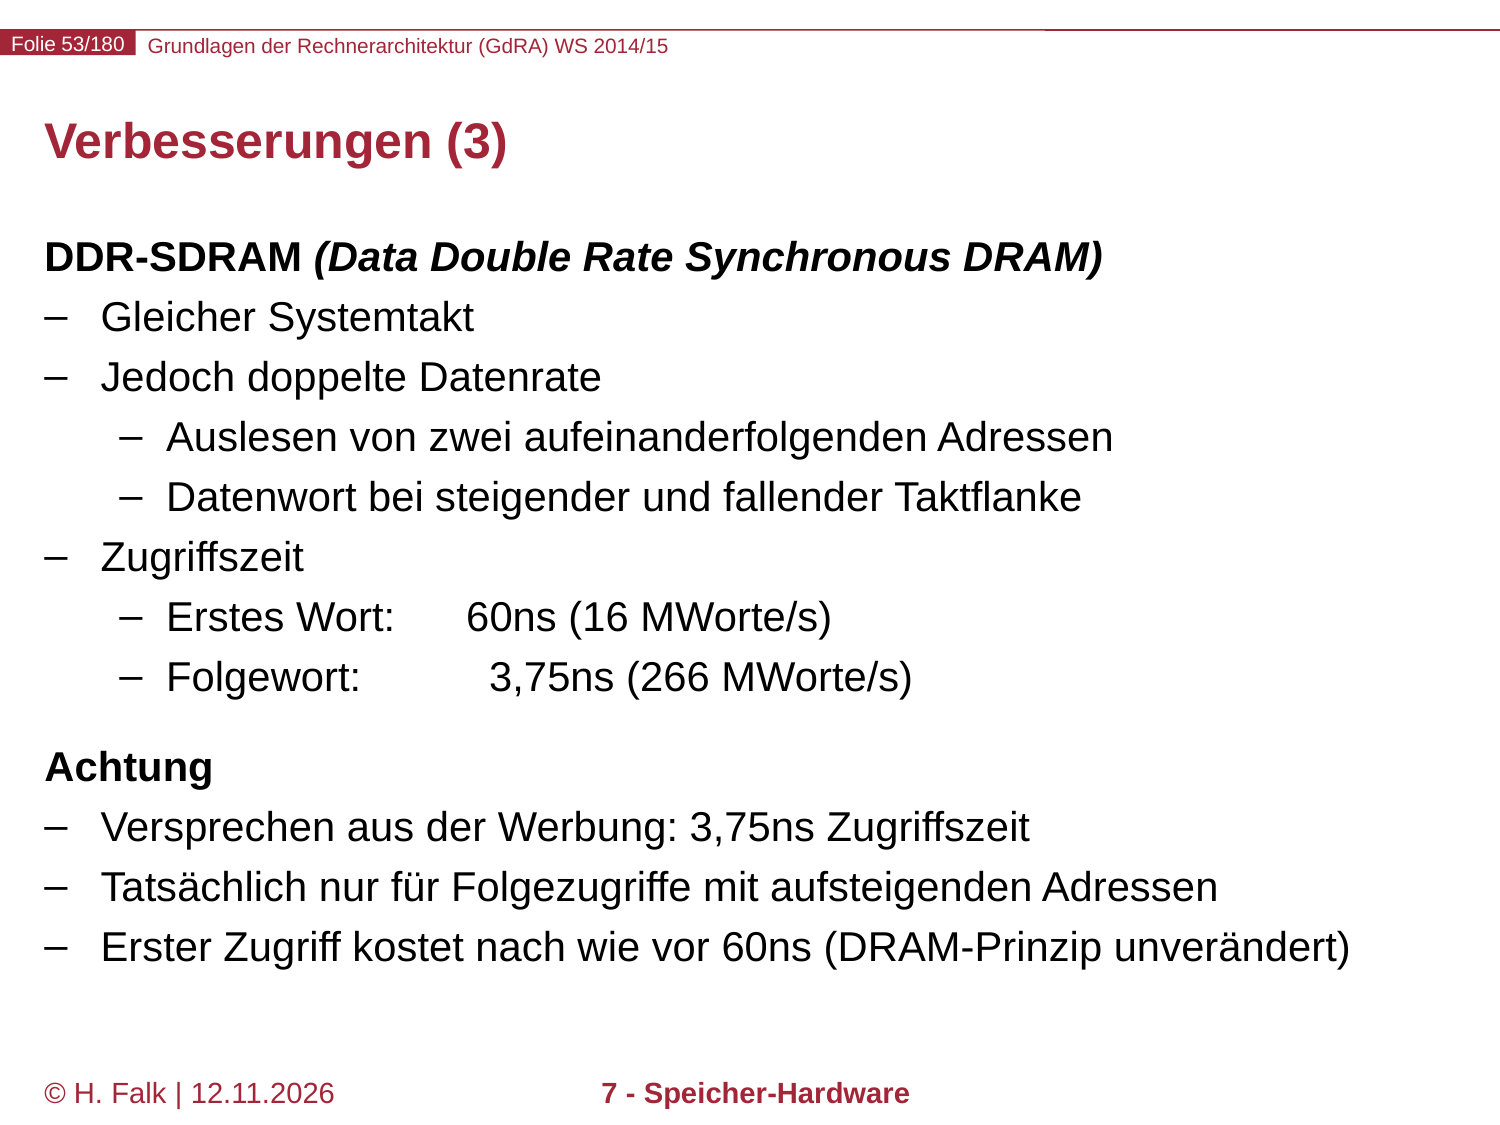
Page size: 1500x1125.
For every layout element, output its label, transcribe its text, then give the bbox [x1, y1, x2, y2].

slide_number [29, 1066, 301, 1125]
list DDR-SDRAM (Data Double Rate Synchronous DRAM) Gleicher Systemtakt Jedoch doppelte Datenrate Auslesen von zwei aufeinanderfolgenden Adressen Datenwort bei steigender und fallender Taktflanke Zugriffszeit Erstes Wort: 60ns (16 MWorte/s) Folgewort: 3,75ns (266 MWorte/s) Achtung Versprechen aus der Werbung: 3,75ns Zugriffszeit Tatsächlich nur für Folgezugriffe mit aufsteigenden Adressen Erster Zugriff kostet nach wie vor 60ns (DRAM-Prinzip unverändert) [29, 227, 1471, 1047]
footer 7 - Speicher-Hardware [301, 1066, 1211, 1125]
title Verbesserungen (3) [29, 90, 1471, 198]
